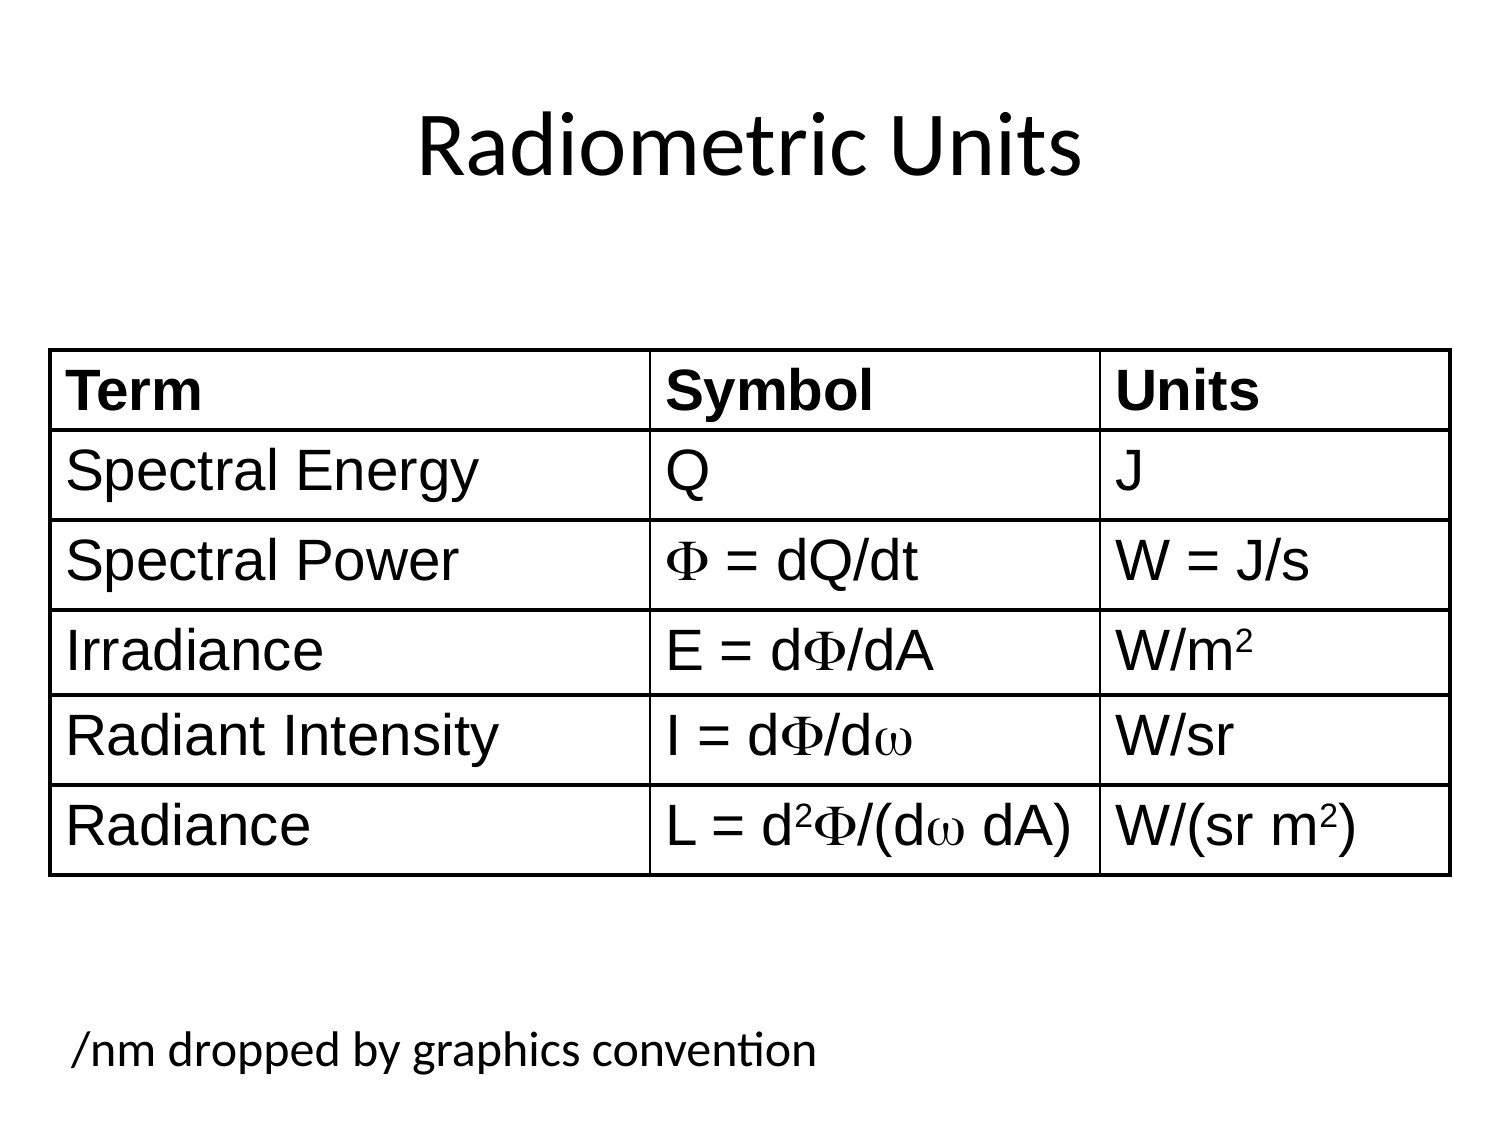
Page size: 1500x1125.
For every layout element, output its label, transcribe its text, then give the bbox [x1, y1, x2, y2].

table_cell W/m2 [1101, 612, 1448, 693]
table_cell  = dQ/dt [651, 522, 1099, 608]
table_cell L = d2/(d dA) [651, 787, 1099, 873]
table_header Units [1101, 352, 1448, 428]
table_cell W = J/s [1101, 522, 1448, 608]
table_cell Spectral Power [52, 522, 649, 608]
table_cell Q [651, 432, 1099, 518]
text_box /nm dropped by graphics convention [56, 1008, 833, 1084]
table_cell Spectral Energy [52, 432, 649, 518]
table_cell J [1101, 432, 1448, 518]
table_cell Irradiance [52, 612, 649, 693]
table_cell Radiant Intensity [52, 697, 649, 783]
table_cell E = d/dA [651, 612, 1099, 693]
table_cell Radiance [52, 787, 649, 873]
table_header Term [52, 352, 649, 428]
table_cell W/(sr m2) [1101, 787, 1448, 873]
table_cell W/sr [1101, 697, 1448, 783]
title Radiometric Units [75, 45, 1425, 233]
table_header Symbol [651, 352, 1099, 428]
table_cell I = d/d [651, 697, 1099, 783]
